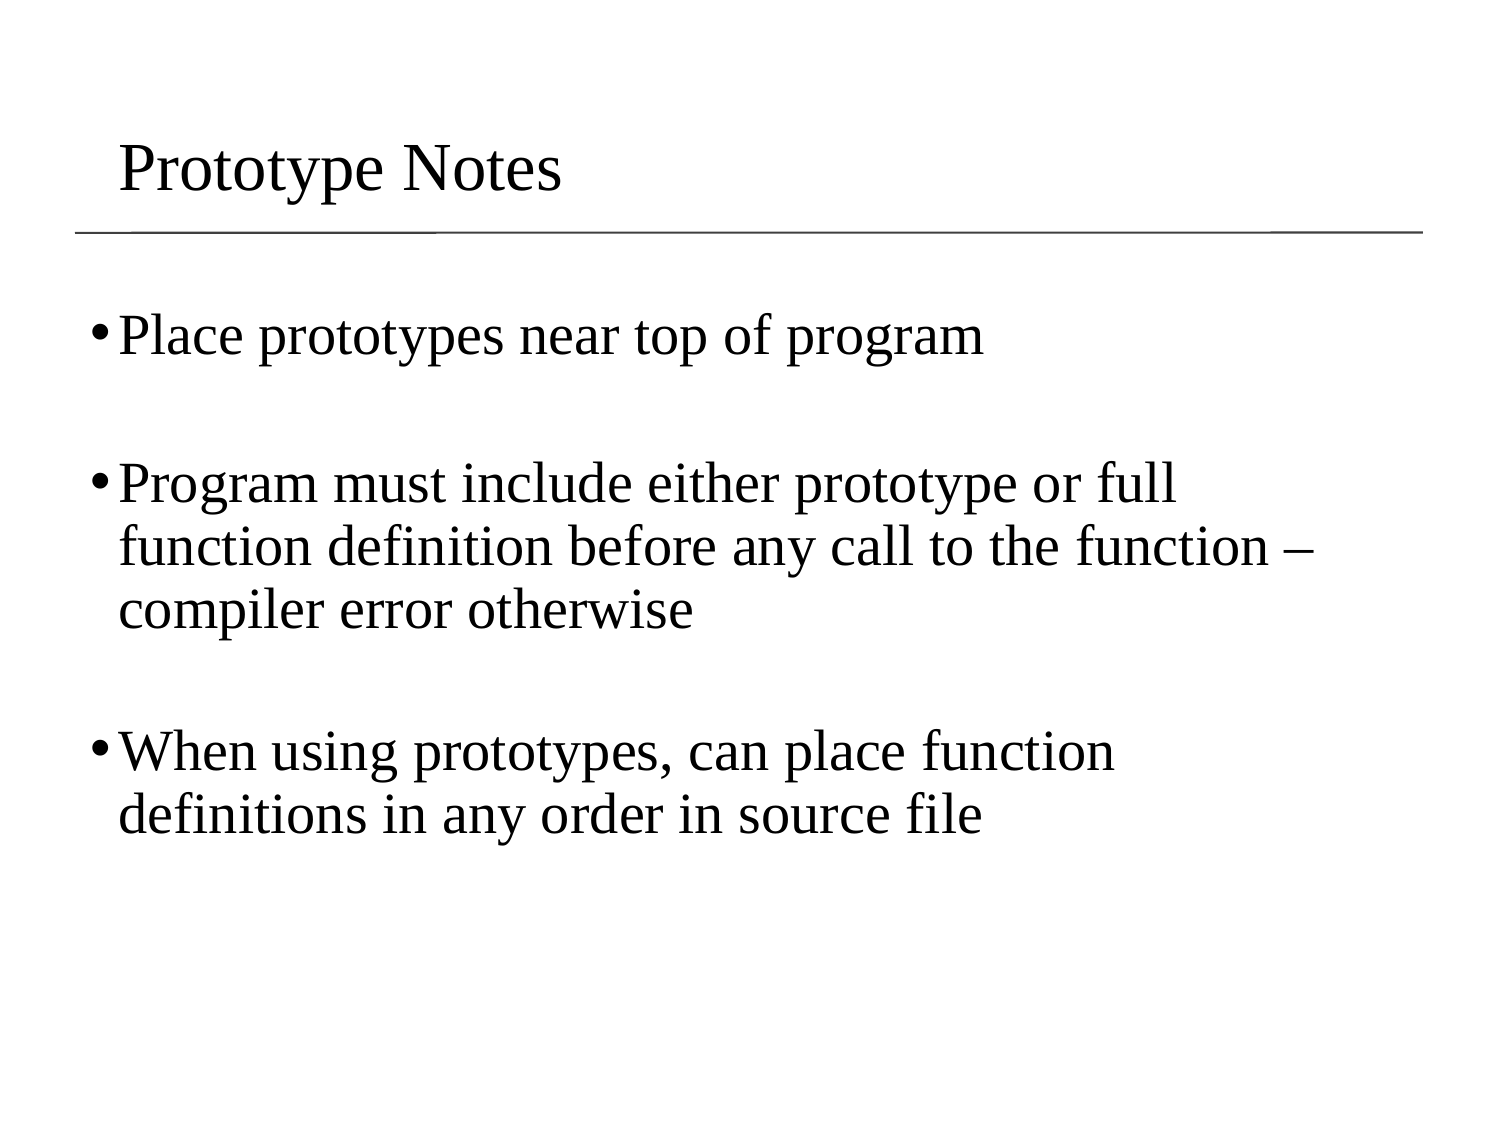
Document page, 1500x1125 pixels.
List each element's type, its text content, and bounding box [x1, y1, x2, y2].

title Prototype Notes [103, 59, 1397, 278]
list Place prototypes near top of program Program must include either prototype or full function definition before any call to the function – compiler error otherwise When using prototypes, can place function definitions in any order in source file [75, 296, 1388, 911]
